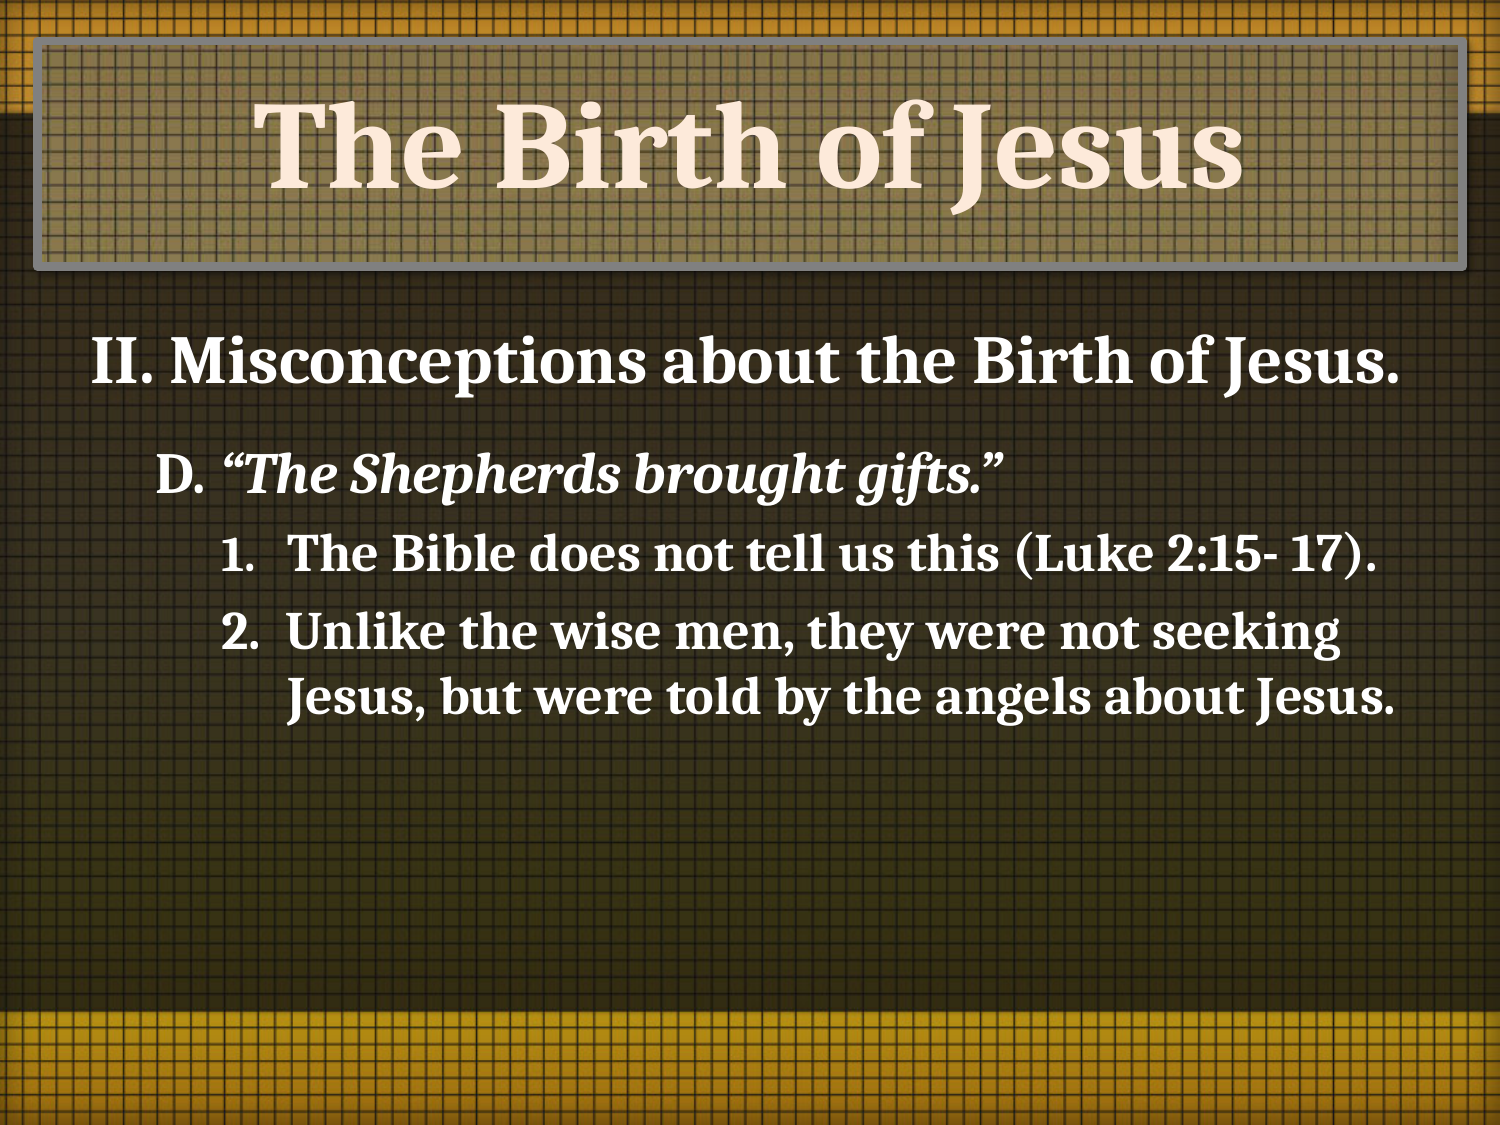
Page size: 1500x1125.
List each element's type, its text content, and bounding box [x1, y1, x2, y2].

picture [0, 0, 1500, 1125]
list II. Misconceptions about the Birth of Jesus. D. “The Shepherds brought gifts.” 1. The Bible does not tell us this (Luke 2:15- 17). 2. Unlike the wise men, they were not seeking Jesus, but were told by the angels about Jesus. [75, 307, 1459, 1005]
title The Birth of Jesus [75, 45, 1425, 233]
